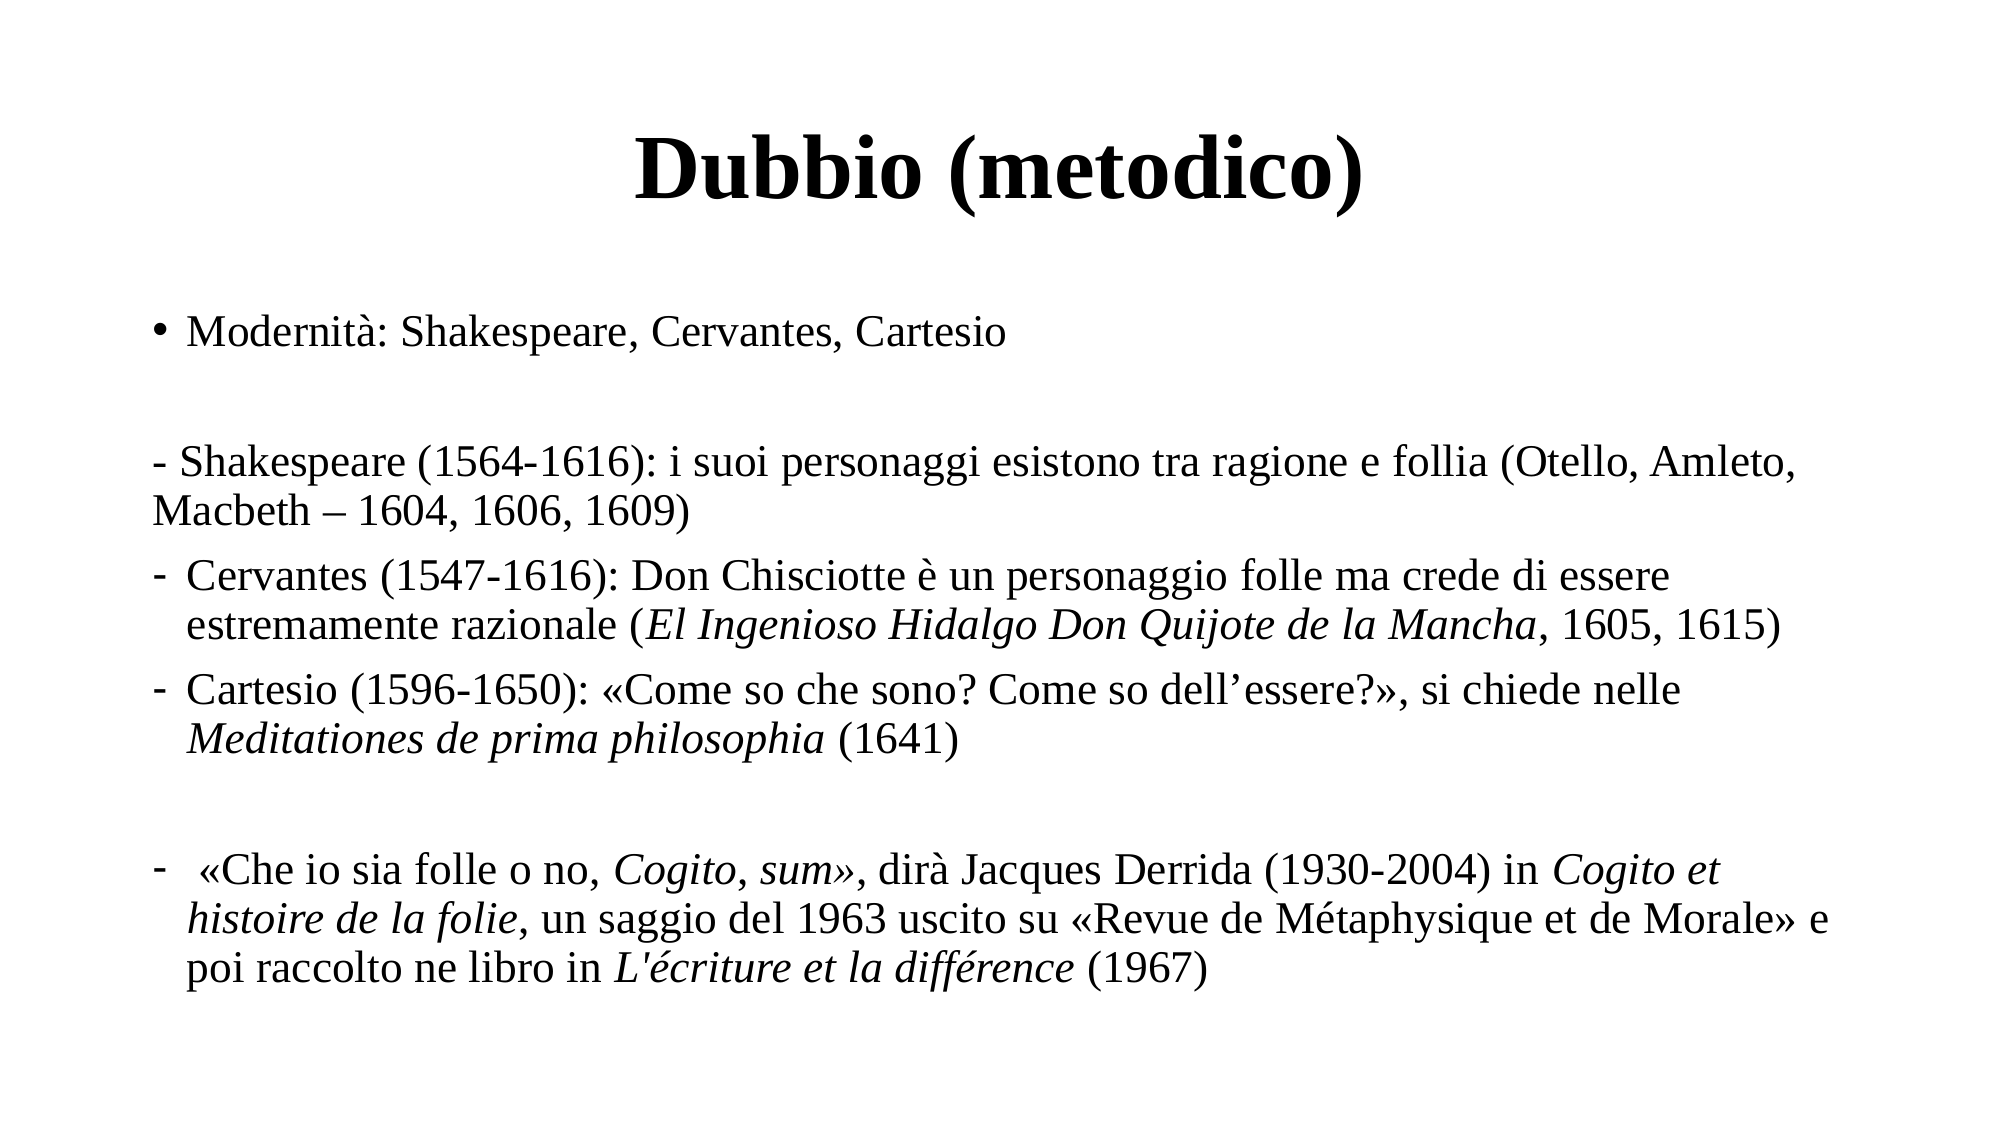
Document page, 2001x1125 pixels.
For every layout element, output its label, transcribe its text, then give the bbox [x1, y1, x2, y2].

list Modernità: Shakespeare, Cervantes, Cartesio - Shakespeare (1564-1616): i suoi personaggi esistono tra ragione e follia (Otello, Amleto, Macbeth – 1604, 1606, 1609) Cervantes (1547-1616): Don Chisciotte è un personaggio folle ma crede di essere estremamente razionale (El Ingenioso Hidalgo Don Quijote de la Mancha, 1605, 1615) Cartesio (1596-1650): «Come so che sono? Come so dell’essere?», si chiede nelle Meditationes de prima philosophia (1641) «Che io sia folle o no, Cogito, sum», dirà Jacques Derrida (1930-2004) in Cogito et histoire de la folie, un saggio del 1963 uscito su «Revue de Métaphysique et de Morale» e poi raccolto ne libro in L'écriture et la différence (1967) [137, 299, 1863, 1014]
title Dubbio (metodico) [137, 59, 1863, 278]
